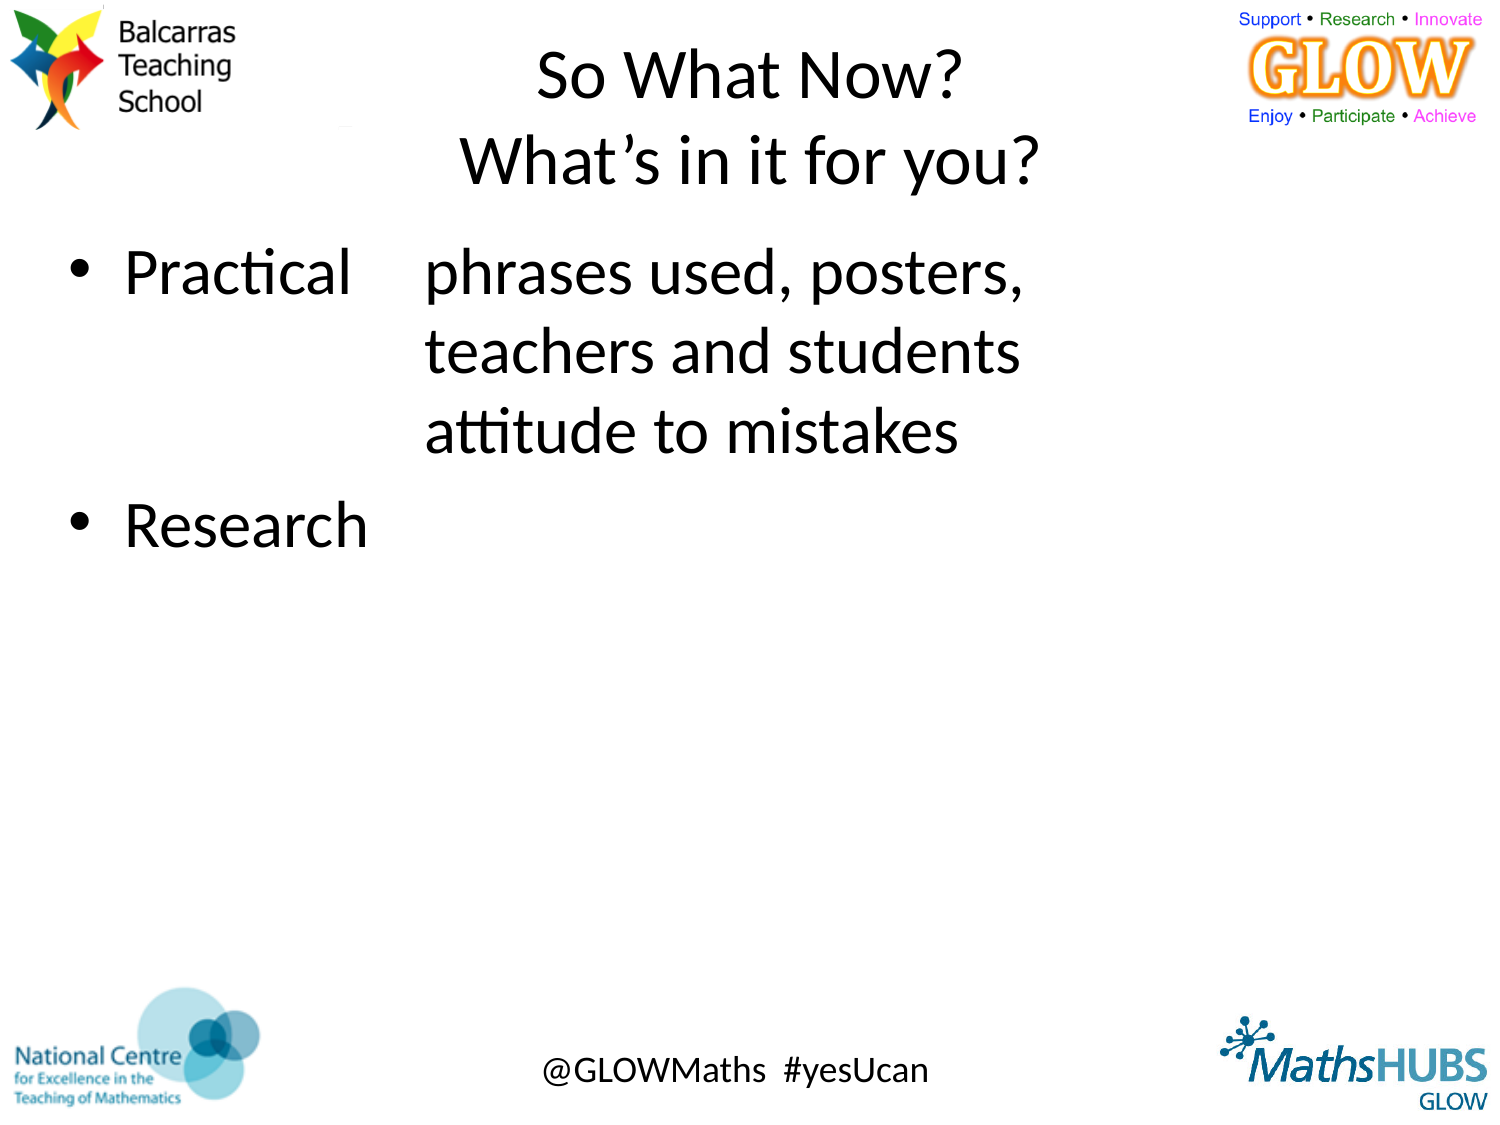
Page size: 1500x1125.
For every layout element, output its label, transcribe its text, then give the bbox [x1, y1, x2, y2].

text_box @GLOWMaths #yesUcan [525, 1037, 945, 1098]
title So What Now? What’s in it for you? [76, 19, 1427, 207]
picture [9, 4, 353, 130]
picture [12, 983, 263, 1114]
picture [1230, 0, 1493, 130]
list Practical phrases used, posters, teachers and students attitude to mistakes Research [53, 219, 1199, 963]
picture [1204, 1001, 1500, 1125]
